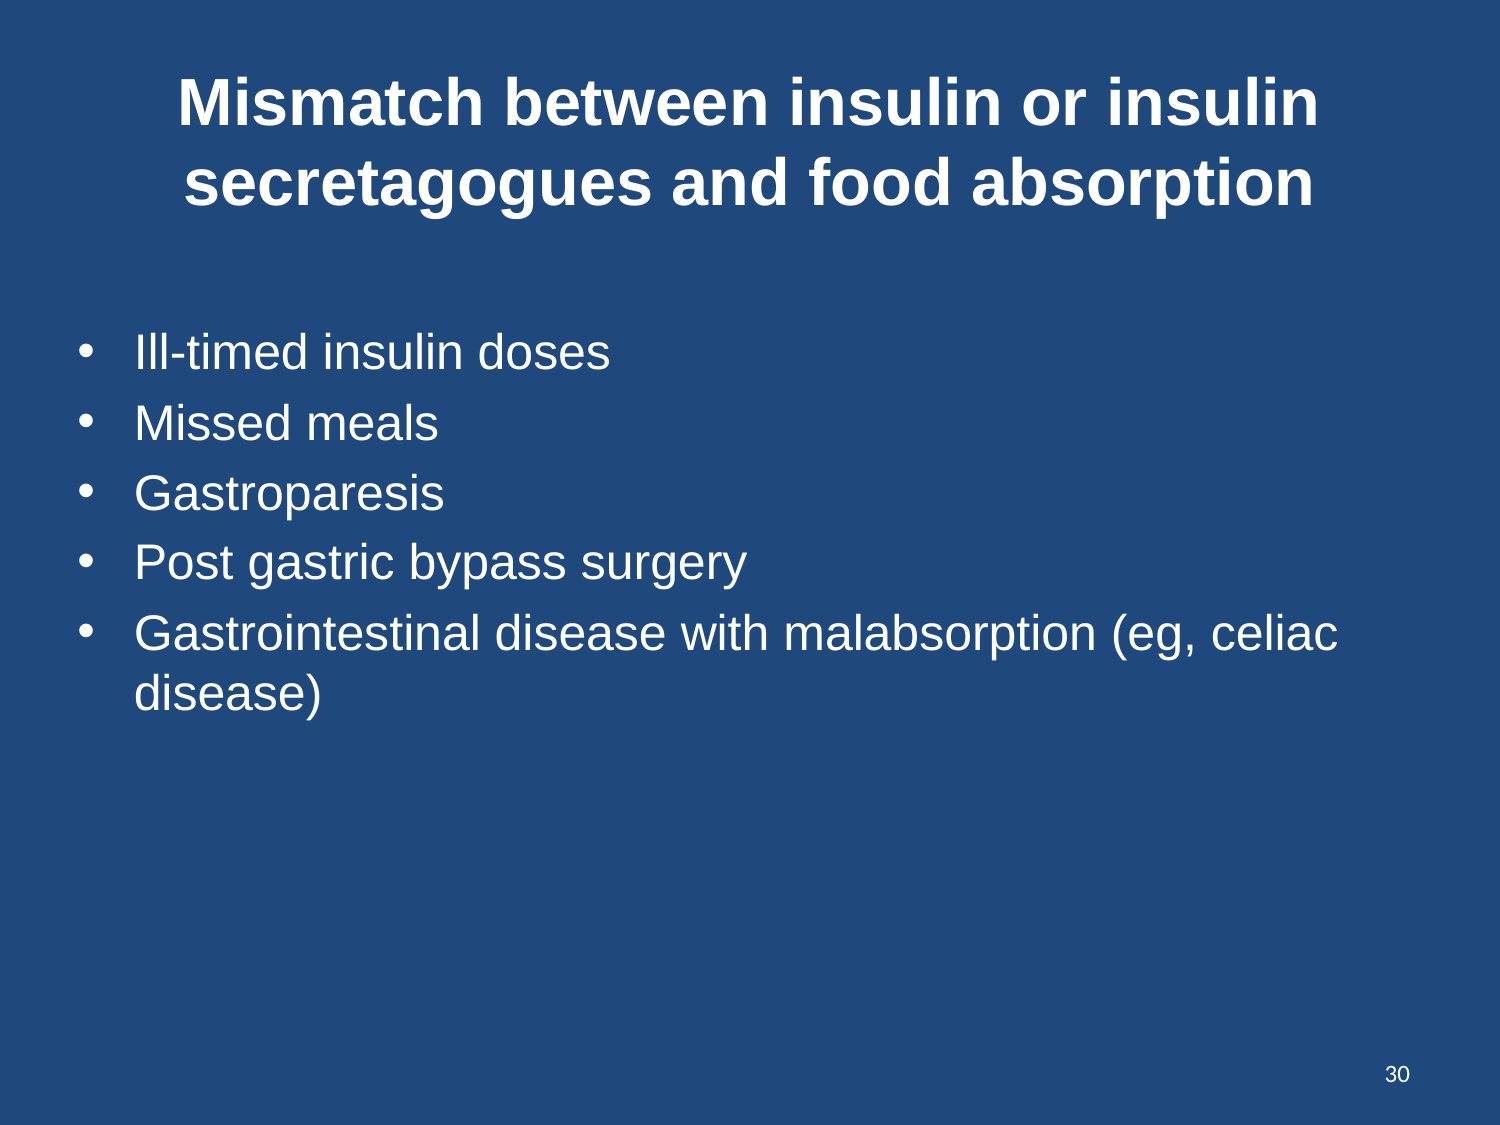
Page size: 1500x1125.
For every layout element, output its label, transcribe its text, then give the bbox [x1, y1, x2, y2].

title Mismatch between insulin or insulin secretagogues and food absorption [0, 45, 1500, 233]
slide_number 30 [1074, 1042, 1425, 1103]
list Ill-timed insulin doses Missed meals Gastroparesis Post gastric bypass surgery Gastrointestinal disease with malabsorption (eg, celiac disease) [62, 312, 1413, 1055]
